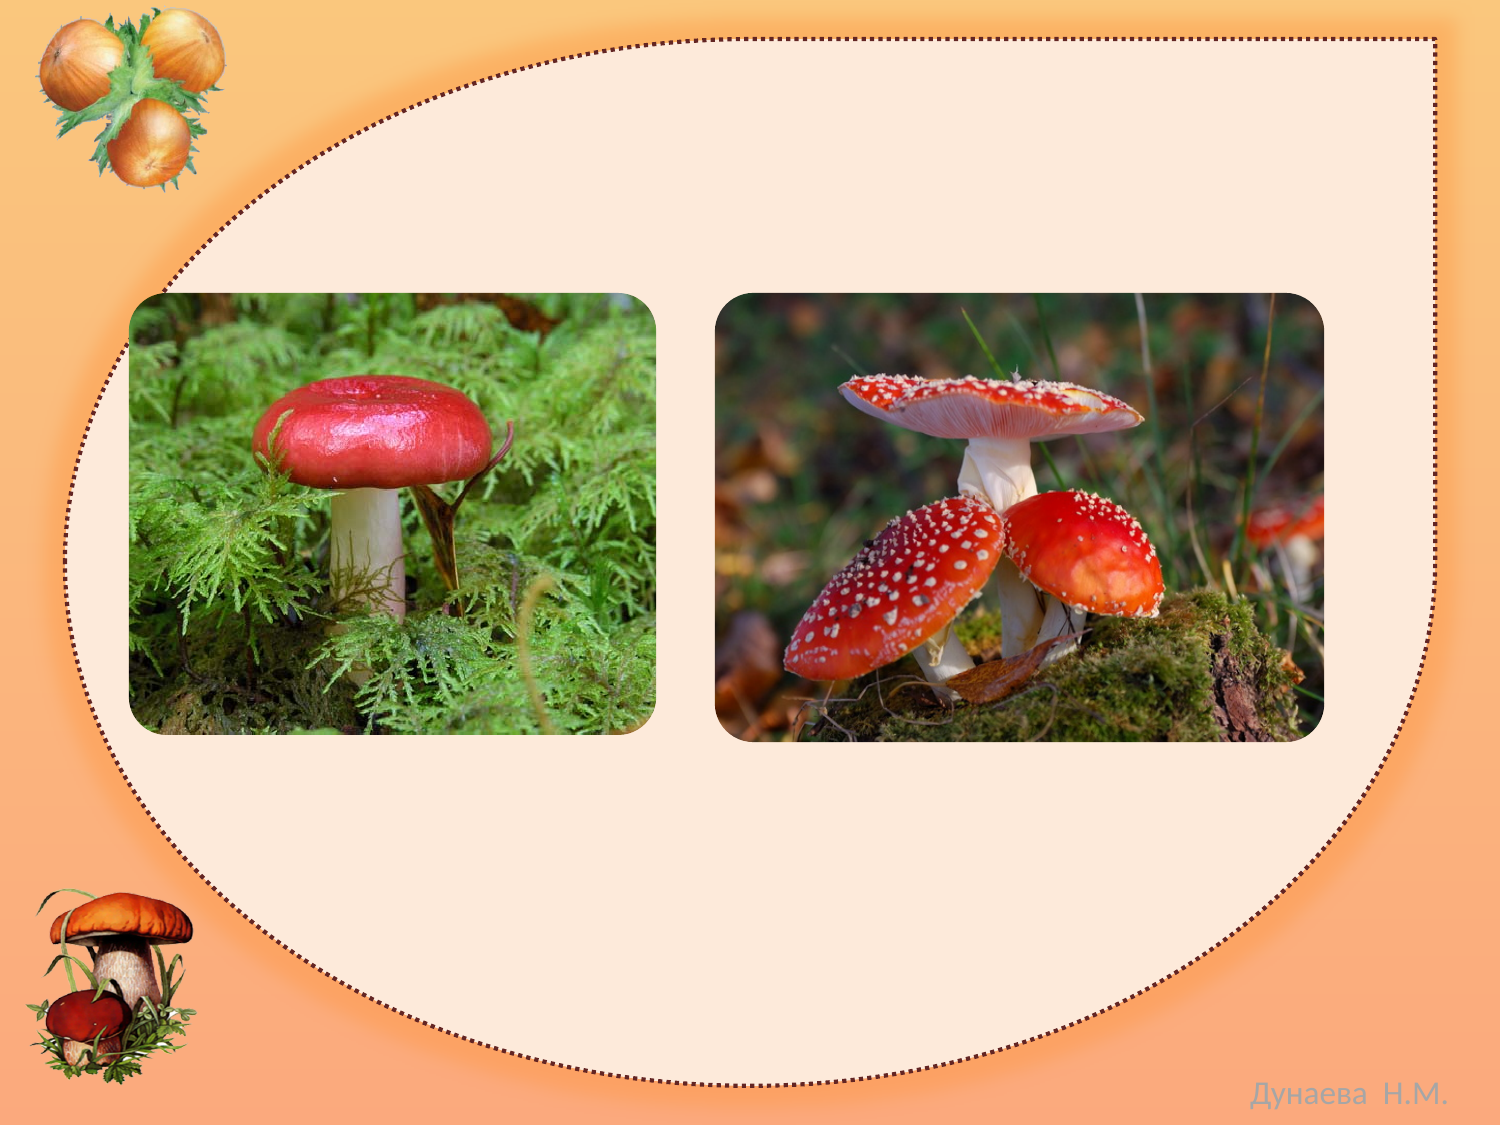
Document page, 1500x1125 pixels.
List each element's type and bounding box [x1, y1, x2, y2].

list [714, 292, 1325, 743]
picture [29, 0, 231, 201]
list [128, 292, 657, 736]
picture [0, 869, 219, 1104]
